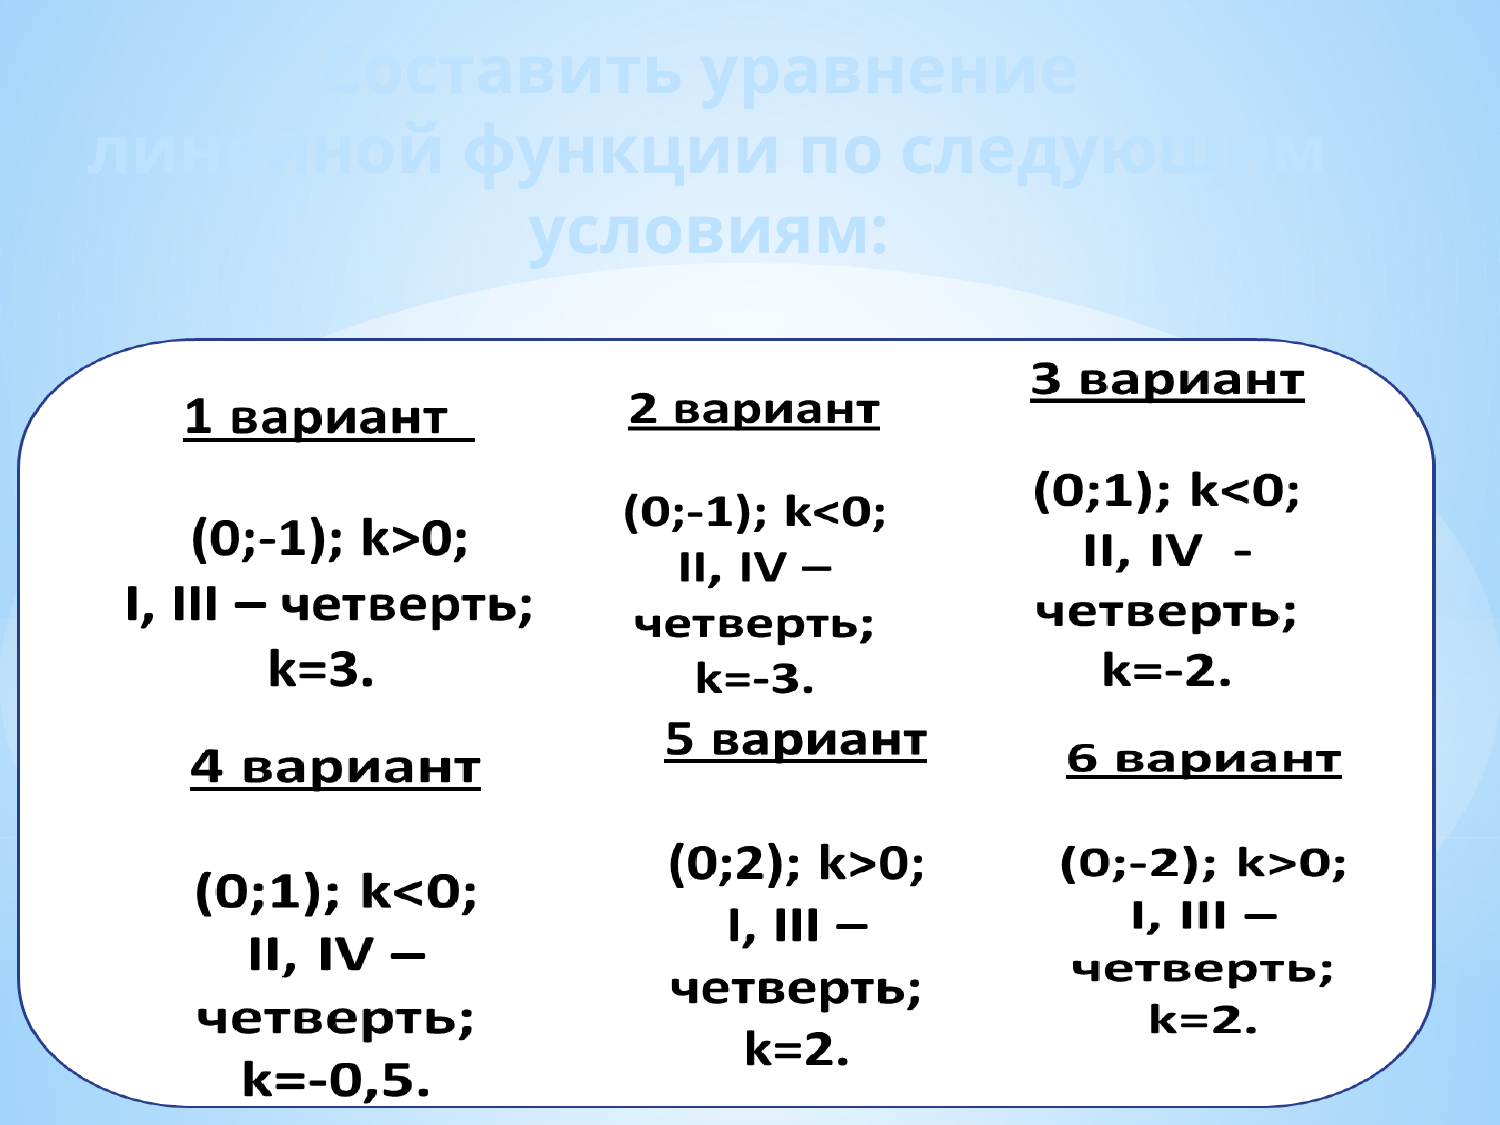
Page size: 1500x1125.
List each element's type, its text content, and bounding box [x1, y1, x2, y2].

text_box Составить уравнение линейной функции по следующим условиям: [17, 19, 1400, 274]
picture [17, 332, 1438, 1125]
